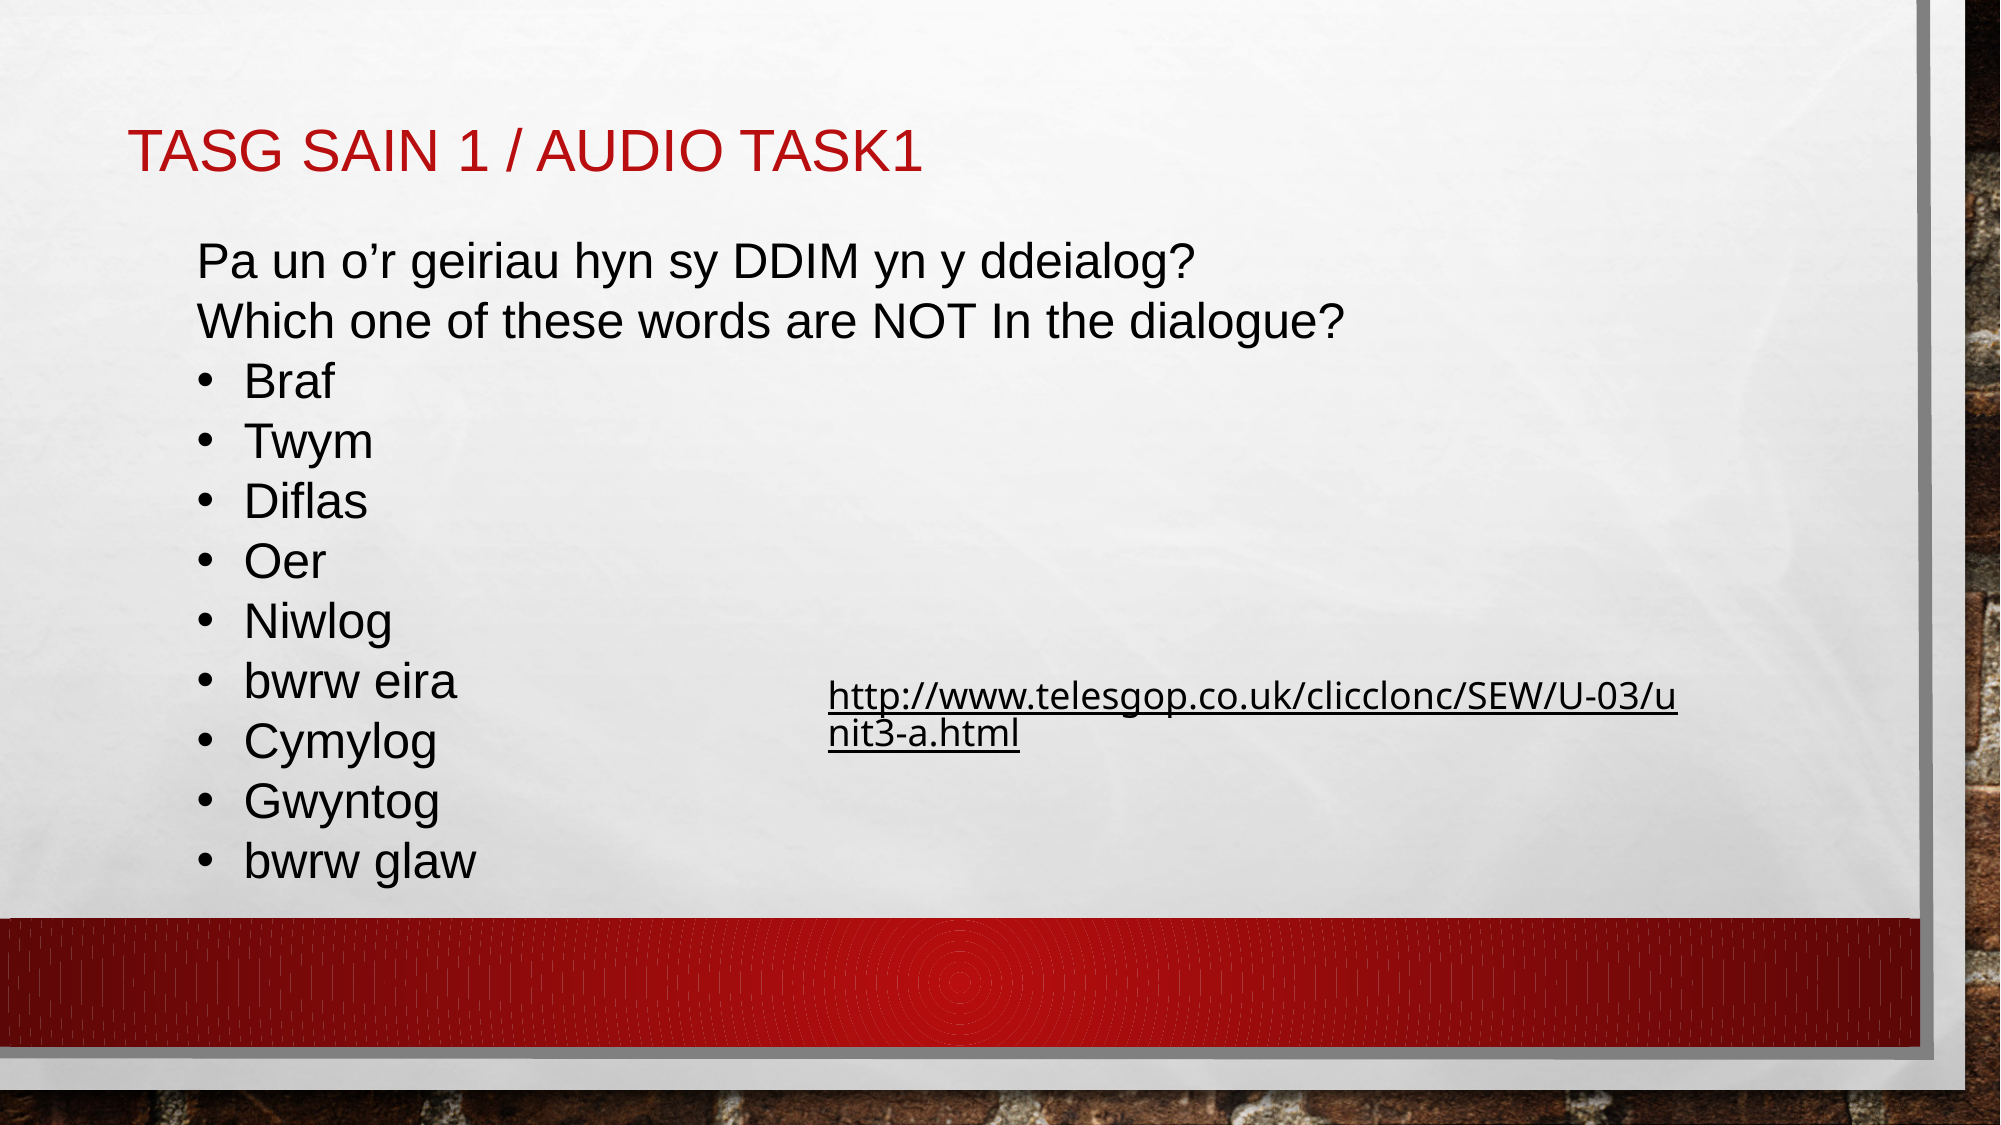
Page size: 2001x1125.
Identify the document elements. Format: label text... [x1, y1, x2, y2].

picture [0, 0, 2000, 1125]
text_box http://www.telesgop.co.uk/clicclonc/SEW/U-03/unit3-a.html [813, 664, 1694, 776]
text_box Pa un o’r geiriau hyn sy DDIM yn y ddeialog? Which one of these words are NOT In the dialogue? Braf Twym Diflas Oer Niwlog bwrw eira Cymylog Gwyntog bwrw glaw [181, 221, 1661, 897]
title Tasg sain 1 / Audio task1 [112, 112, 1818, 265]
